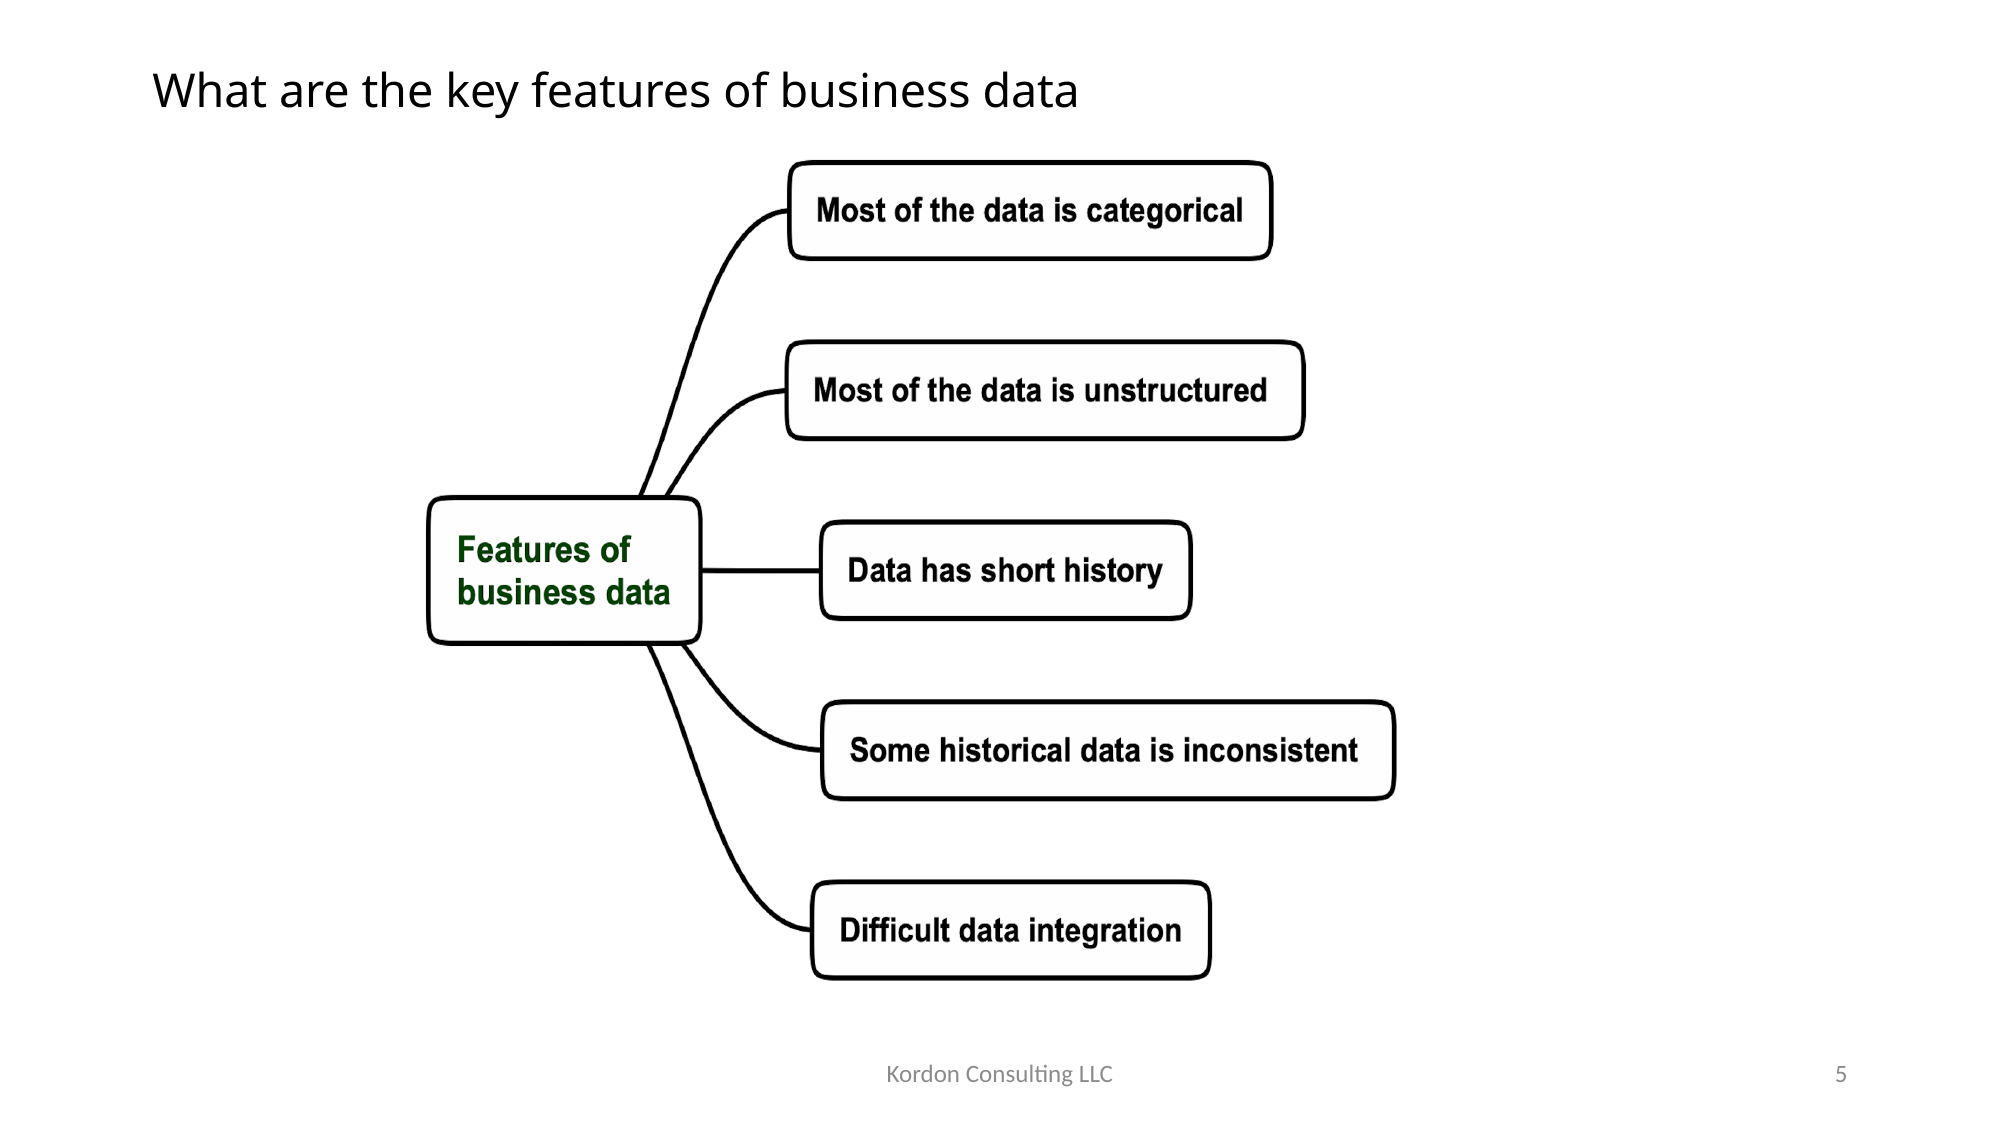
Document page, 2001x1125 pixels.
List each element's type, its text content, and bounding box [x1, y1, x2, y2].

picture [416, 150, 1406, 990]
footer Kordon Consulting LLC [662, 1042, 1338, 1103]
title What are the key features of business data [137, 59, 1863, 126]
slide_number 5 [1412, 1042, 1863, 1103]
